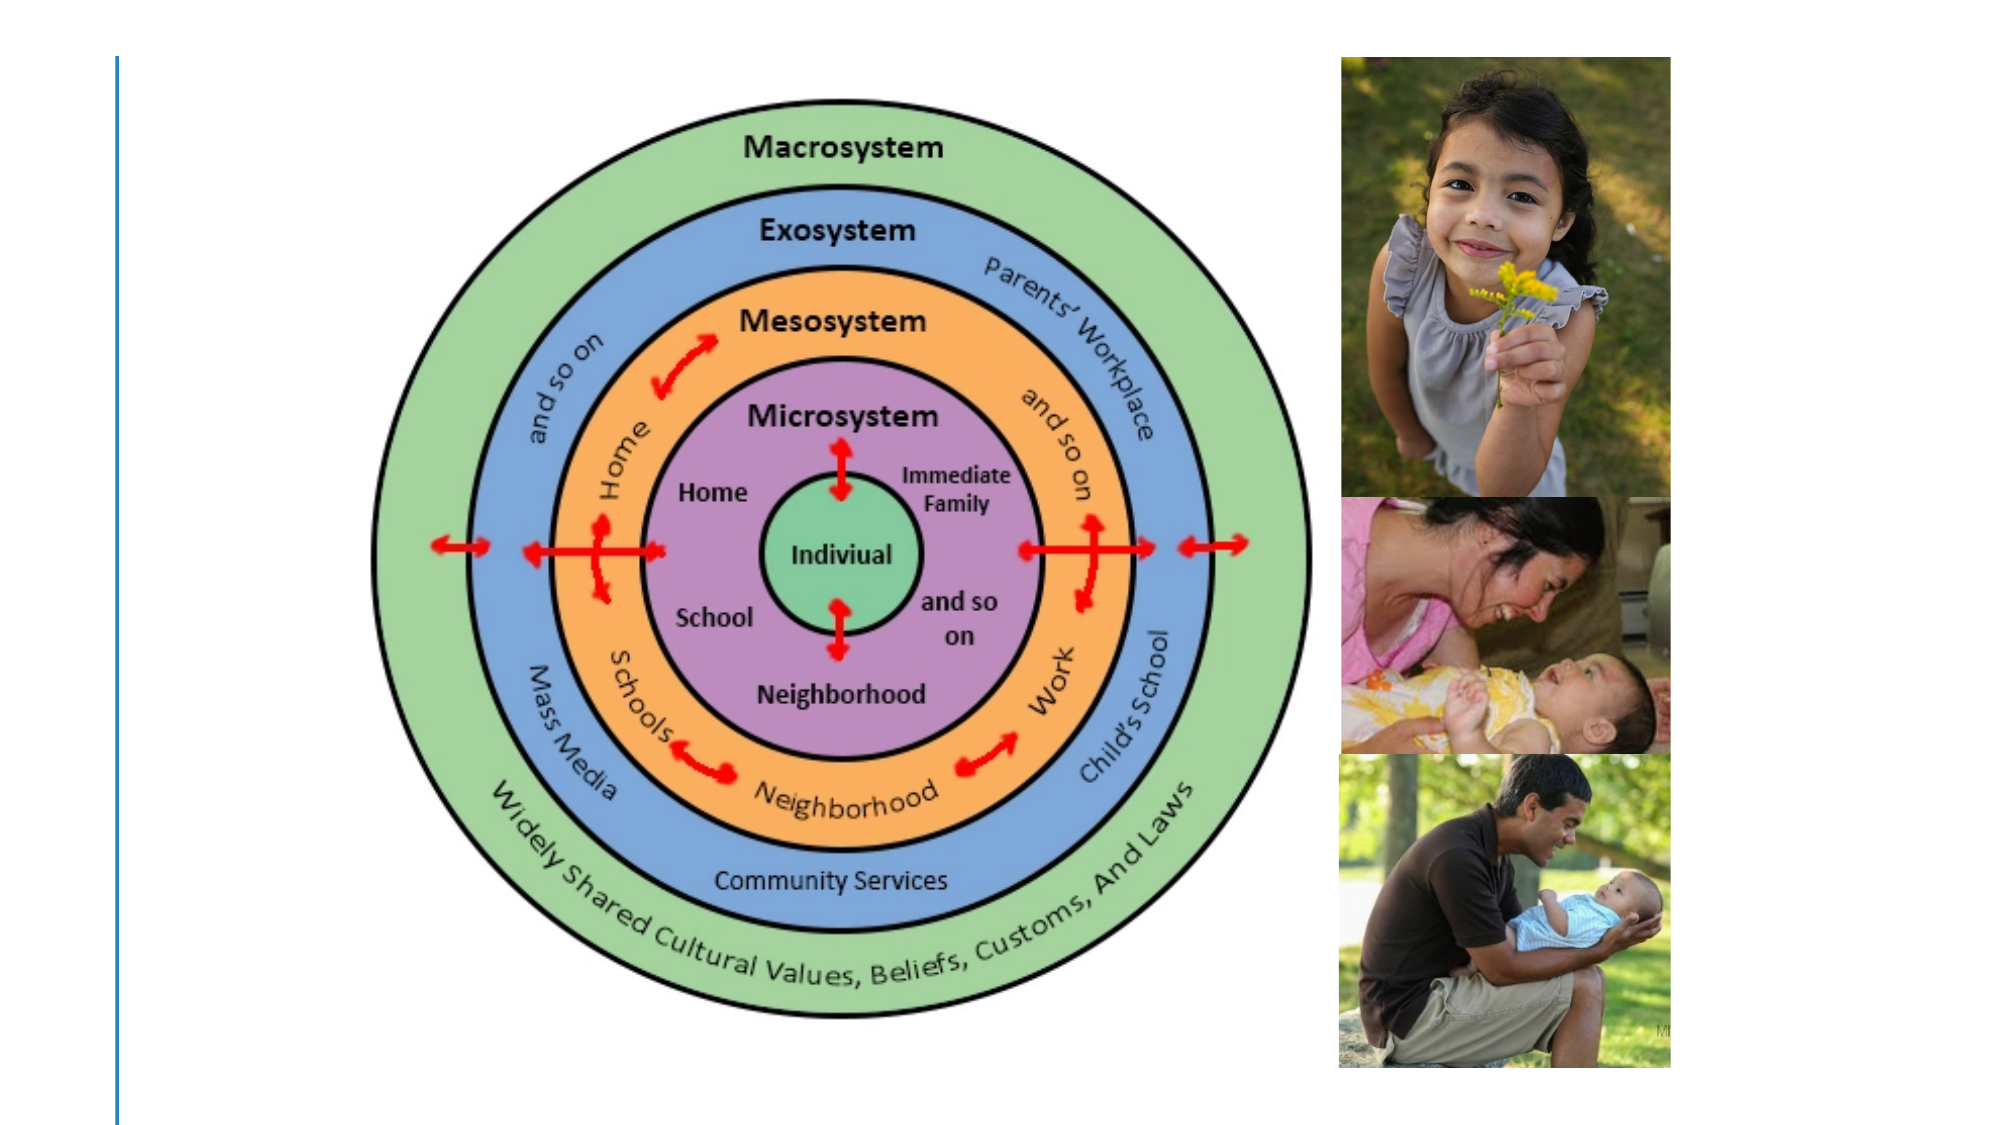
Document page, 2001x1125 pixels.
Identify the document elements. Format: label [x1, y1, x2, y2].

text_box [329, 57, 1671, 1068]
